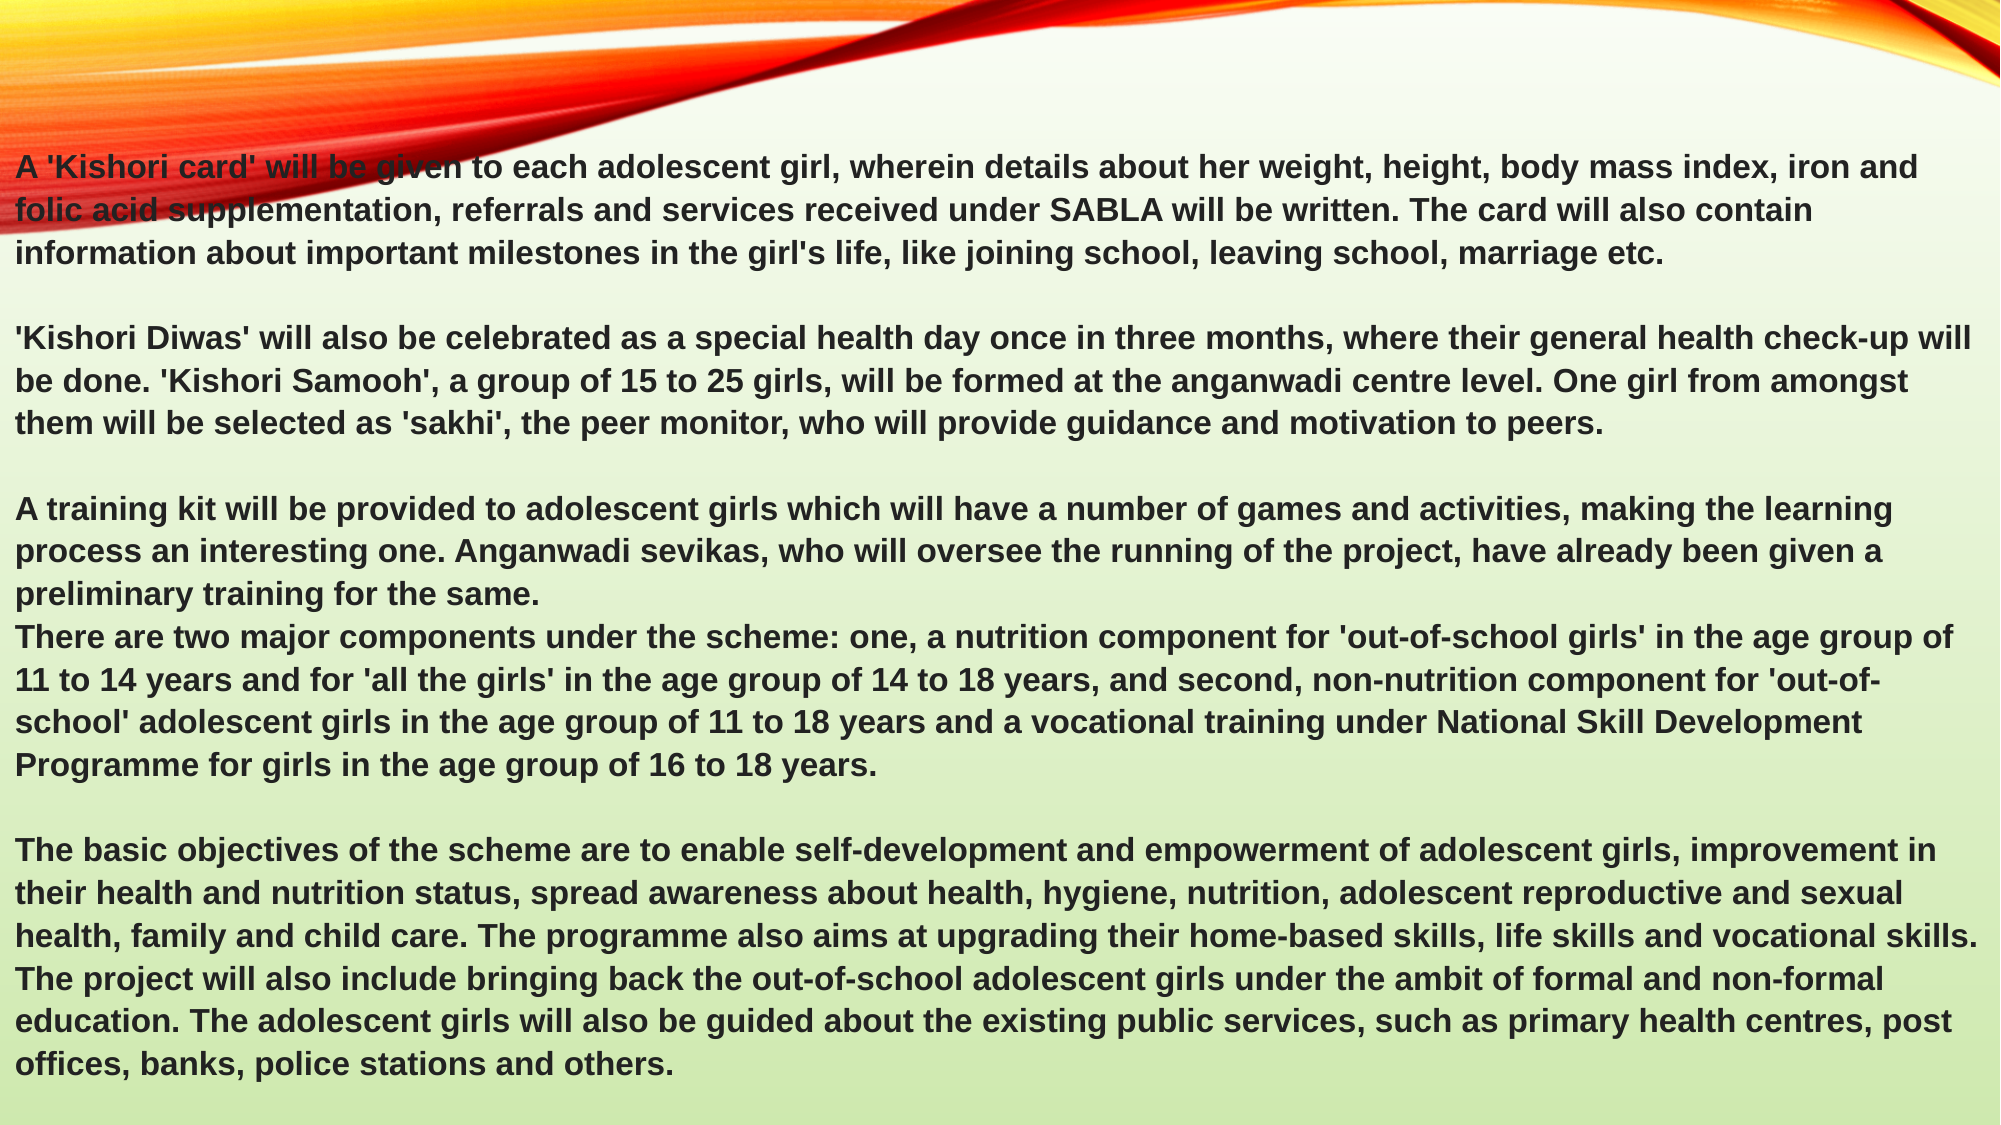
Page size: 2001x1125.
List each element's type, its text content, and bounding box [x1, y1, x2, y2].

text_box A 'Kishori card' will be given to each adolescent girl, wherein details about her weight, height, body mass index, iron and folic acid supplementation, referrals and services received under SABLA will be written. The card will also contain information about important milestones in the girl's life, like joining school, leaving school, marriage etc. 'Kishori Diwas' will also be celebrated as a special health day once in three months, where their general health check-up will be done. 'Kishori Samooh', a group of 15 to 25 girls, will be formed at the anganwadi centre level. One girl from amongst them will be selected as 'sakhi', the peer monitor, who will provide guidance and motivation to peers. A training kit will be provided to adolescent girls which will have a number of games and activities, making the learning process an interesting one. Anganwadi sevikas, who will oversee the running of the project, have already been given a preliminary training for the same. There are two major components under the scheme: one, a nutrition component for 'out-of-school girls' in the age group of 11 to 14 years and for 'all the girls' in the age group of 14 to 18 years, and second, non-nutrition component for 'out-of-school' adolescent girls in the age group of 11 to 18 years and a vocational training under National Skill Development Programme for girls in the age group of 16 to 18 years. The basic objectives of the scheme are to enable self-development and empowerment of adolescent girls, improvement in their health and nutrition status, spread awareness about health, hygiene, nutrition, adolescent reproductive and sexual health, family and child care. The programme also aims at upgrading their home-based skills, life skills and vocational skills. The project will also include bringing back the out-of-school adolescent girls under the ambit of formal and non-formal education. The adolescent girls will also be guided about the existing public services, such as primary health centres, post offices, banks, police stations and others. [0, 135, 2000, 1090]
picture [0, 0, 2000, 135]
